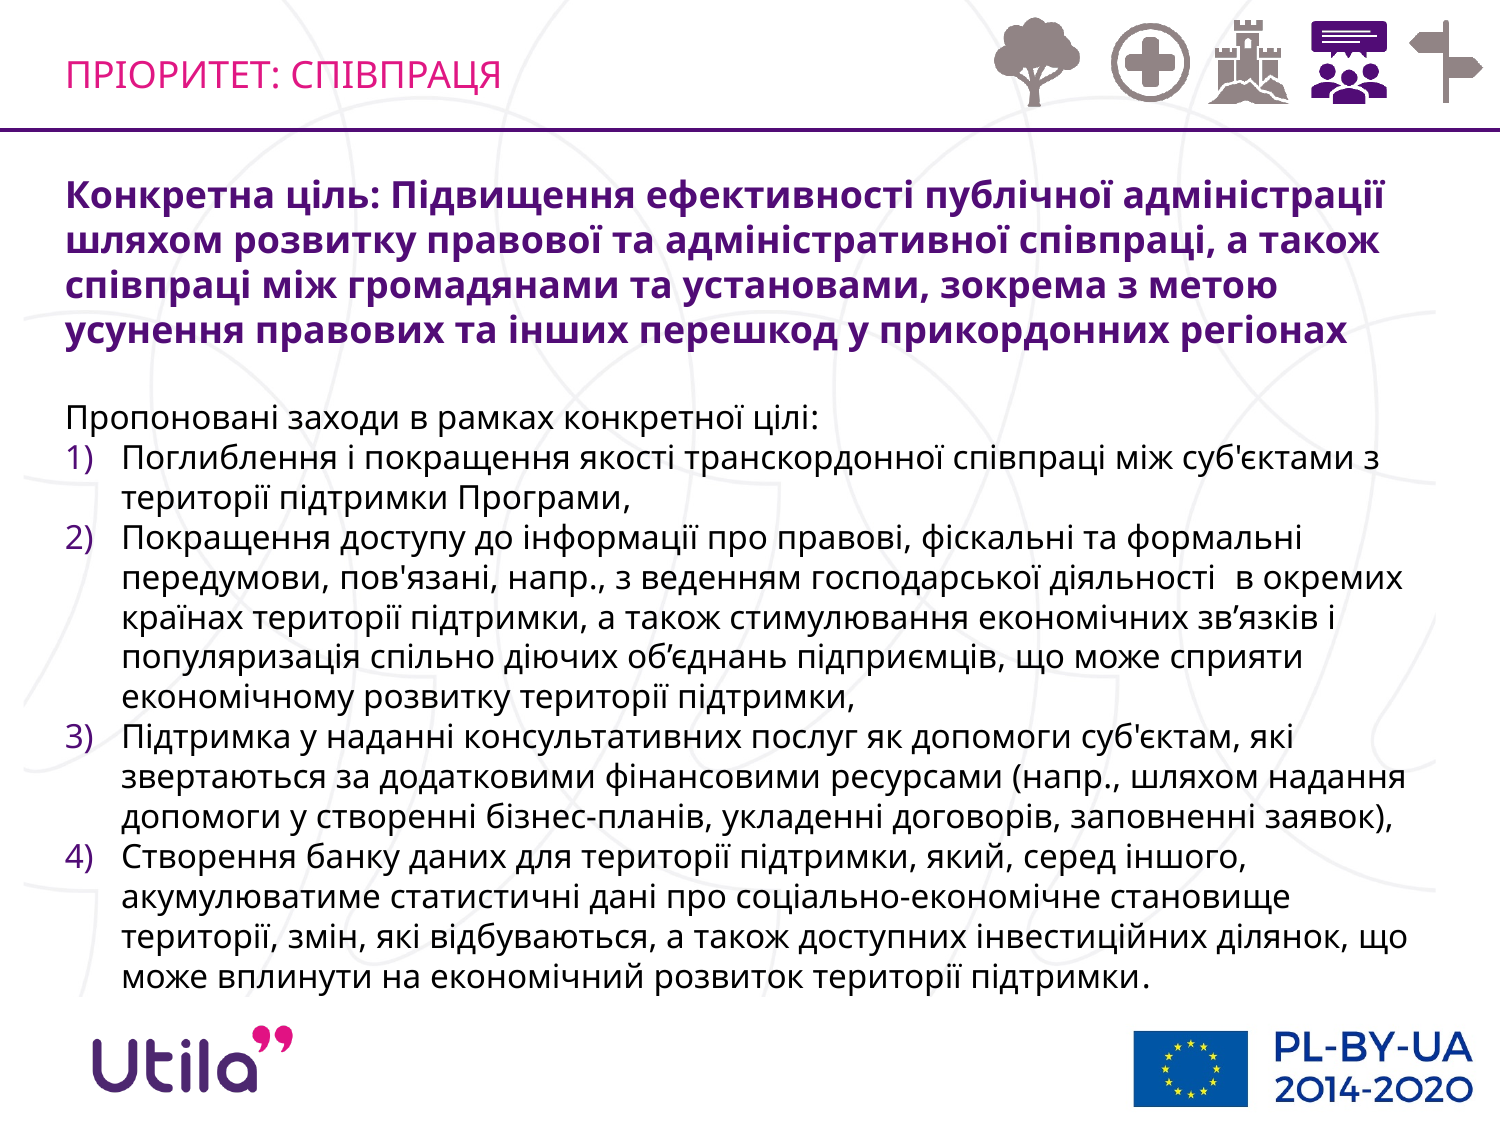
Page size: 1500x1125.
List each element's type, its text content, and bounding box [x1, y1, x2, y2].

text_box ПРІОРИТЕТ: СПІВПРАЦЯ [49, 43, 975, 103]
picture [0, 132, 1436, 1125]
picture [1071, 1013, 1500, 1125]
picture [23, 0, 1496, 128]
text_box Конкретна ціль: Підвищення ефективності публічної адміністрації шляхом розвитку правової та адміністративної співпраці, а також співпраці між громадянами та установами, зокрема з метою усунення правових та інших перешкод у прикордонних регіонах Пропоновані заходи в рамках конкретної цілі: Поглиблення і покращення якості транскордонної співпраці між суб'єктами з території підтримки Програми, Покращення доступу до інформації про правові, фіскальні та формальні передумови, пов'язані, напр., з веденням господарської діяльності в окремих країнах території підтримки, а також стимулювання економічних зв’язків і популяризація спільно діючих об’єднань підприємців, що може сприяти економічному розвитку території підтримки, Підтримка у наданні консультативних послуг як допомоги суб'єктам, які звертаються за додатковими фінансовими ресурсами (напр., шляхом надання допомоги у створенні бізнес-планів, укладенні договорів, заповненні заявок), Створення банку даних для території підтримки, який, серед іншого, акумулюватиме статистичні дані про соціально-економічне становище території, змін, які відбуваються, а також доступних інвестиційних ділянок, що може вплинути на економічний розвиток території підтримки. [49, 163, 1460, 1123]
